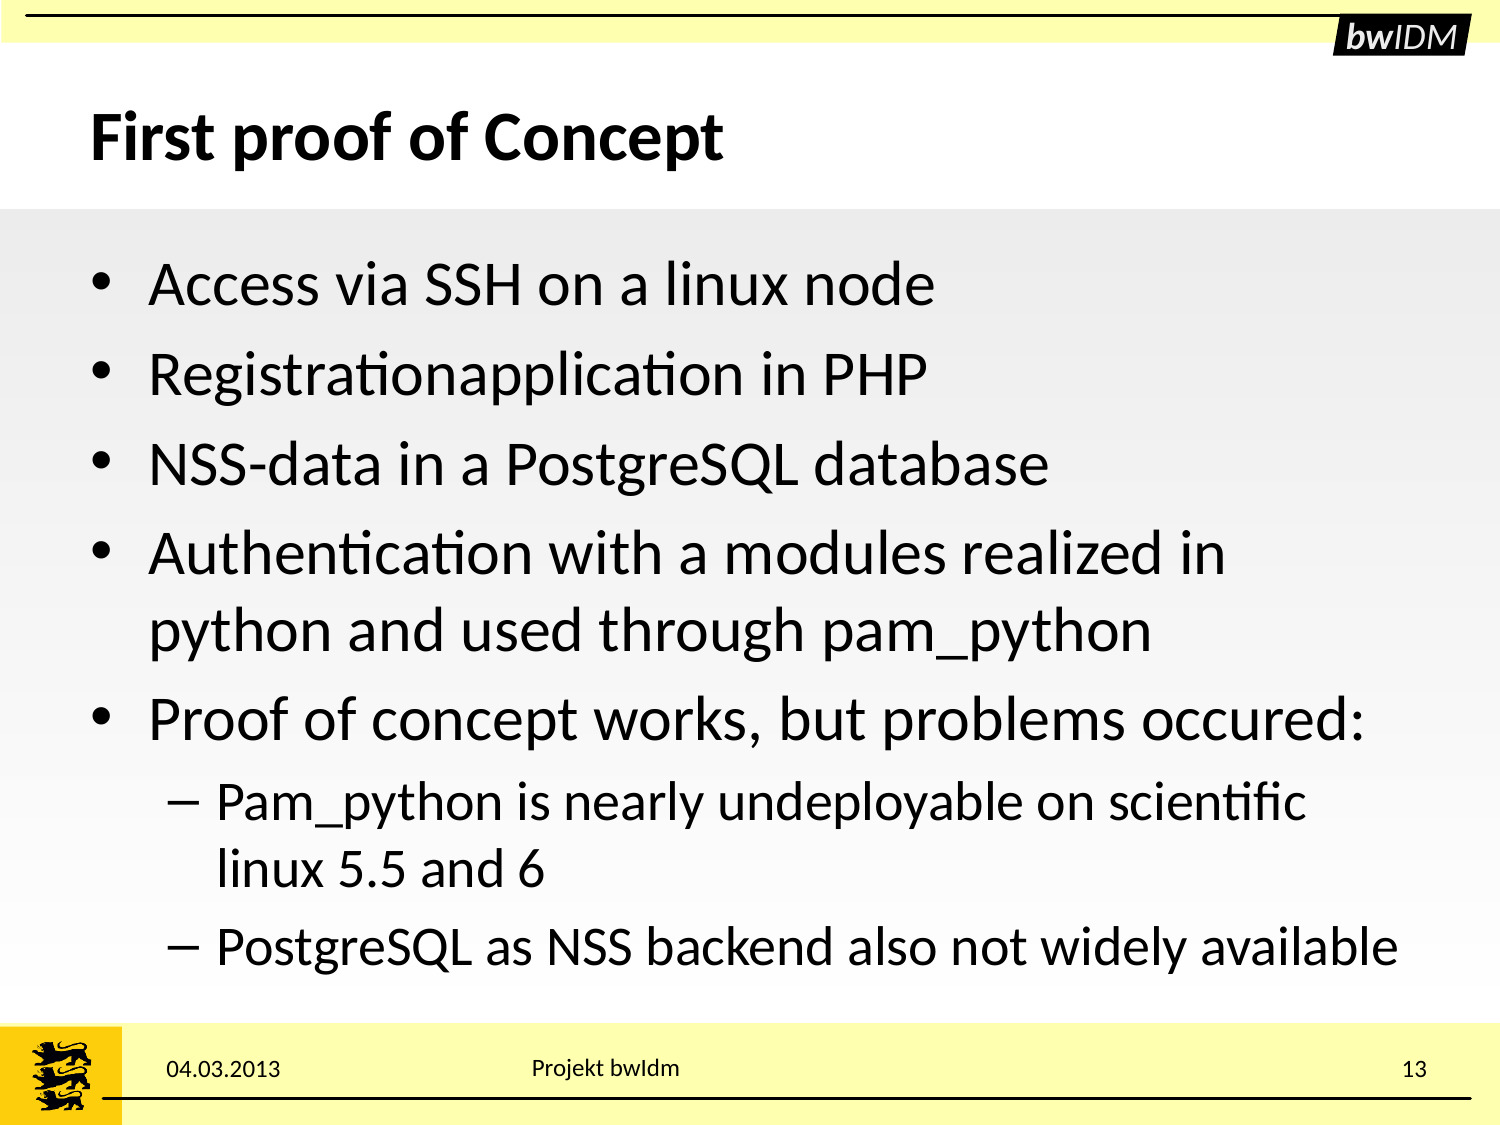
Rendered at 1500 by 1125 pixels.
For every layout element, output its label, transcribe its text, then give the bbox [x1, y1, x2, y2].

title First proof of Concept [75, 45, 1425, 213]
picture [28, 1035, 94, 1116]
footer Projekt bwIdm [368, 1036, 844, 1097]
list Access via SSH on a linux node Registrationapplication in PHP NSS-data in a PostgreSQL database Authentication with a modules realized in python and used through pam_python Proof of concept works, but problems occured: Pam_python is nearly undeployable on scientific linux 5.5 and 6 PostgreSQL as NSS backend also not widely available [75, 234, 1425, 1005]
slide_number 13 [1320, 1038, 1443, 1098]
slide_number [151, 1038, 332, 1098]
